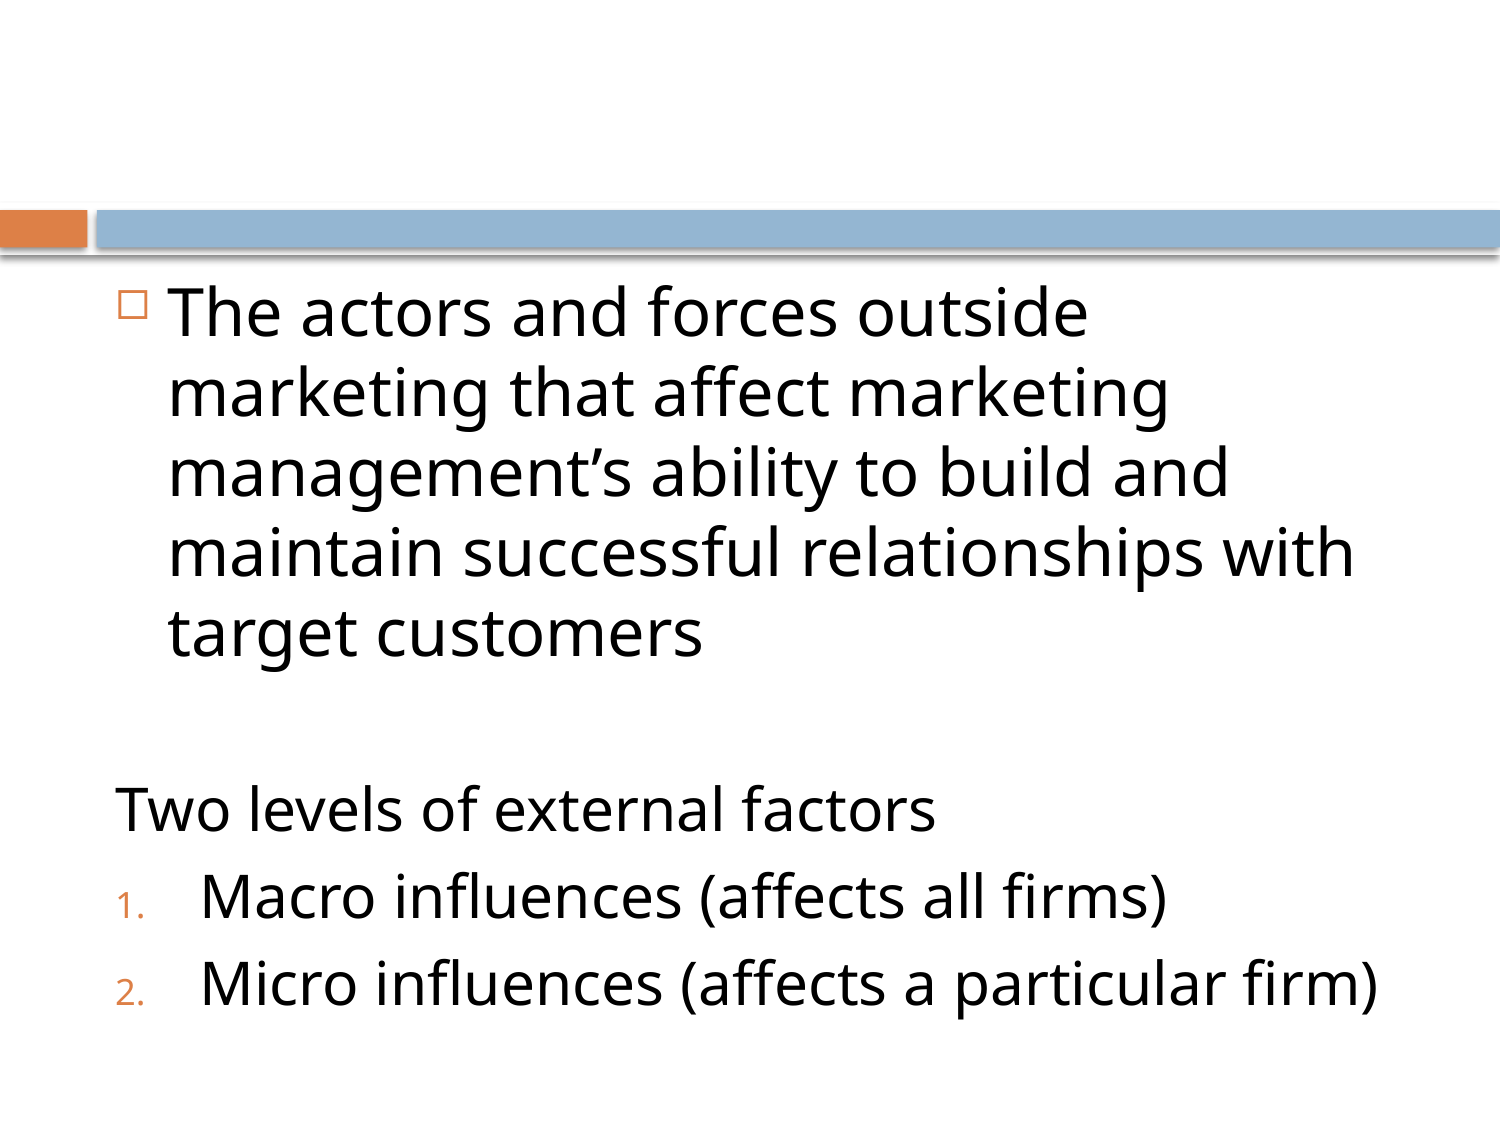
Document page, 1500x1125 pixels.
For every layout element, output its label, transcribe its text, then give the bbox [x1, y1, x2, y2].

list The actors and forces outside marketing that affect marketing management’s ability to build and maintain successful relationships with target customers Two levels of external factors Macro influences (affects all firms) Micro influences (affects a particular firm) [100, 262, 1438, 1000]
